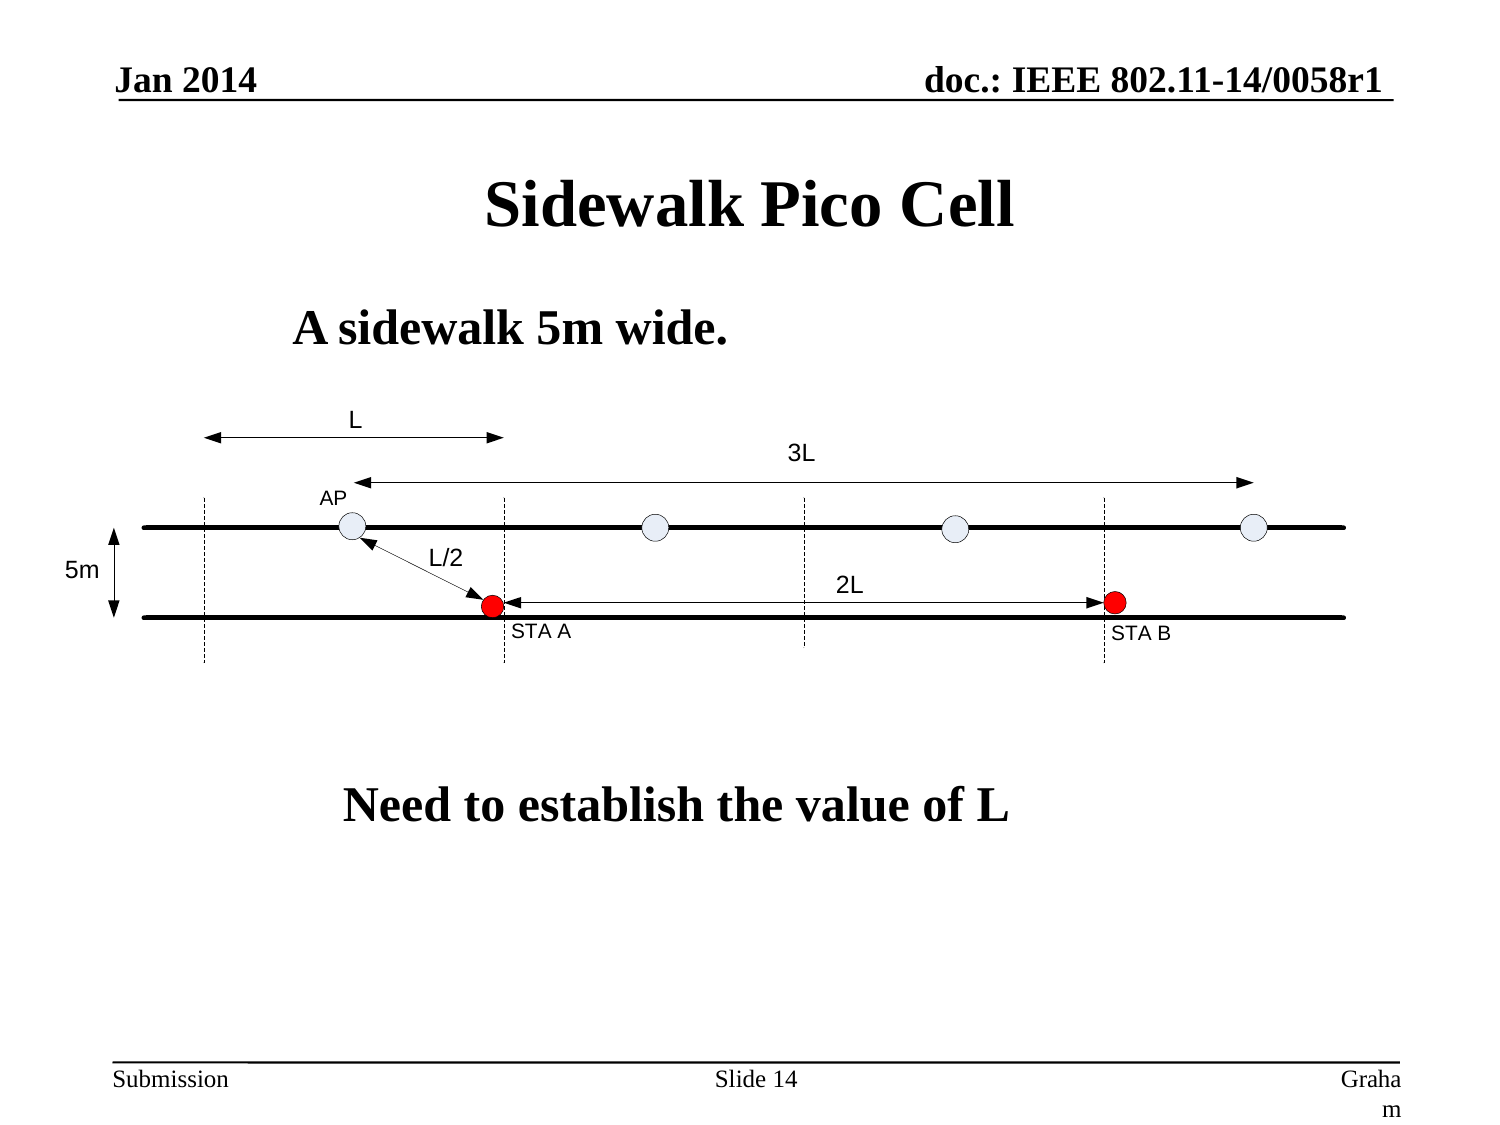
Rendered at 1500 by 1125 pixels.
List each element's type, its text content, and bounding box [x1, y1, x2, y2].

footer Graham Smith, DSP Group [1324, 1061, 1402, 1093]
text_box Need to establish the value of L [328, 764, 1035, 839]
picture [62, 399, 1349, 666]
slide_number Slide 14 [712, 1061, 800, 1093]
text_box A sidewalk 5m wide. [277, 287, 769, 363]
title Sidewalk Pico Cell [112, 112, 1388, 288]
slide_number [114, 54, 286, 101]
